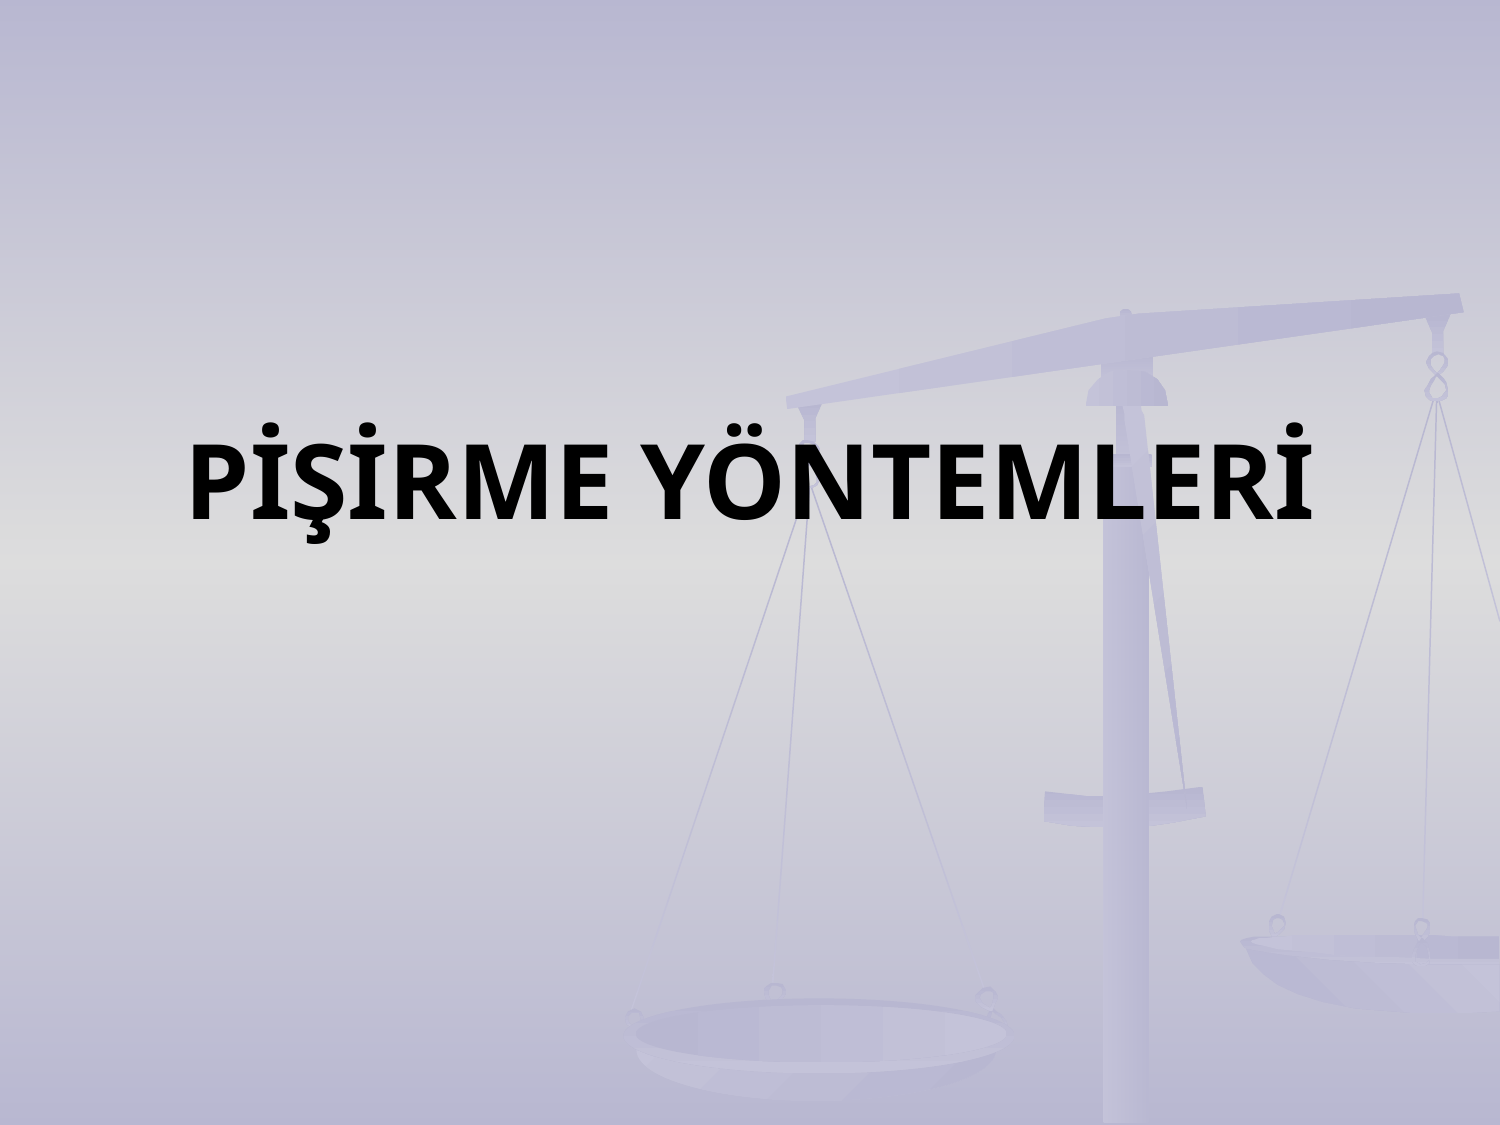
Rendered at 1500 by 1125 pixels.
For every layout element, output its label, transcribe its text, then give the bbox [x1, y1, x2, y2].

list PİŞİRME YÖNTEMLERİ [74, 262, 1426, 1006]
